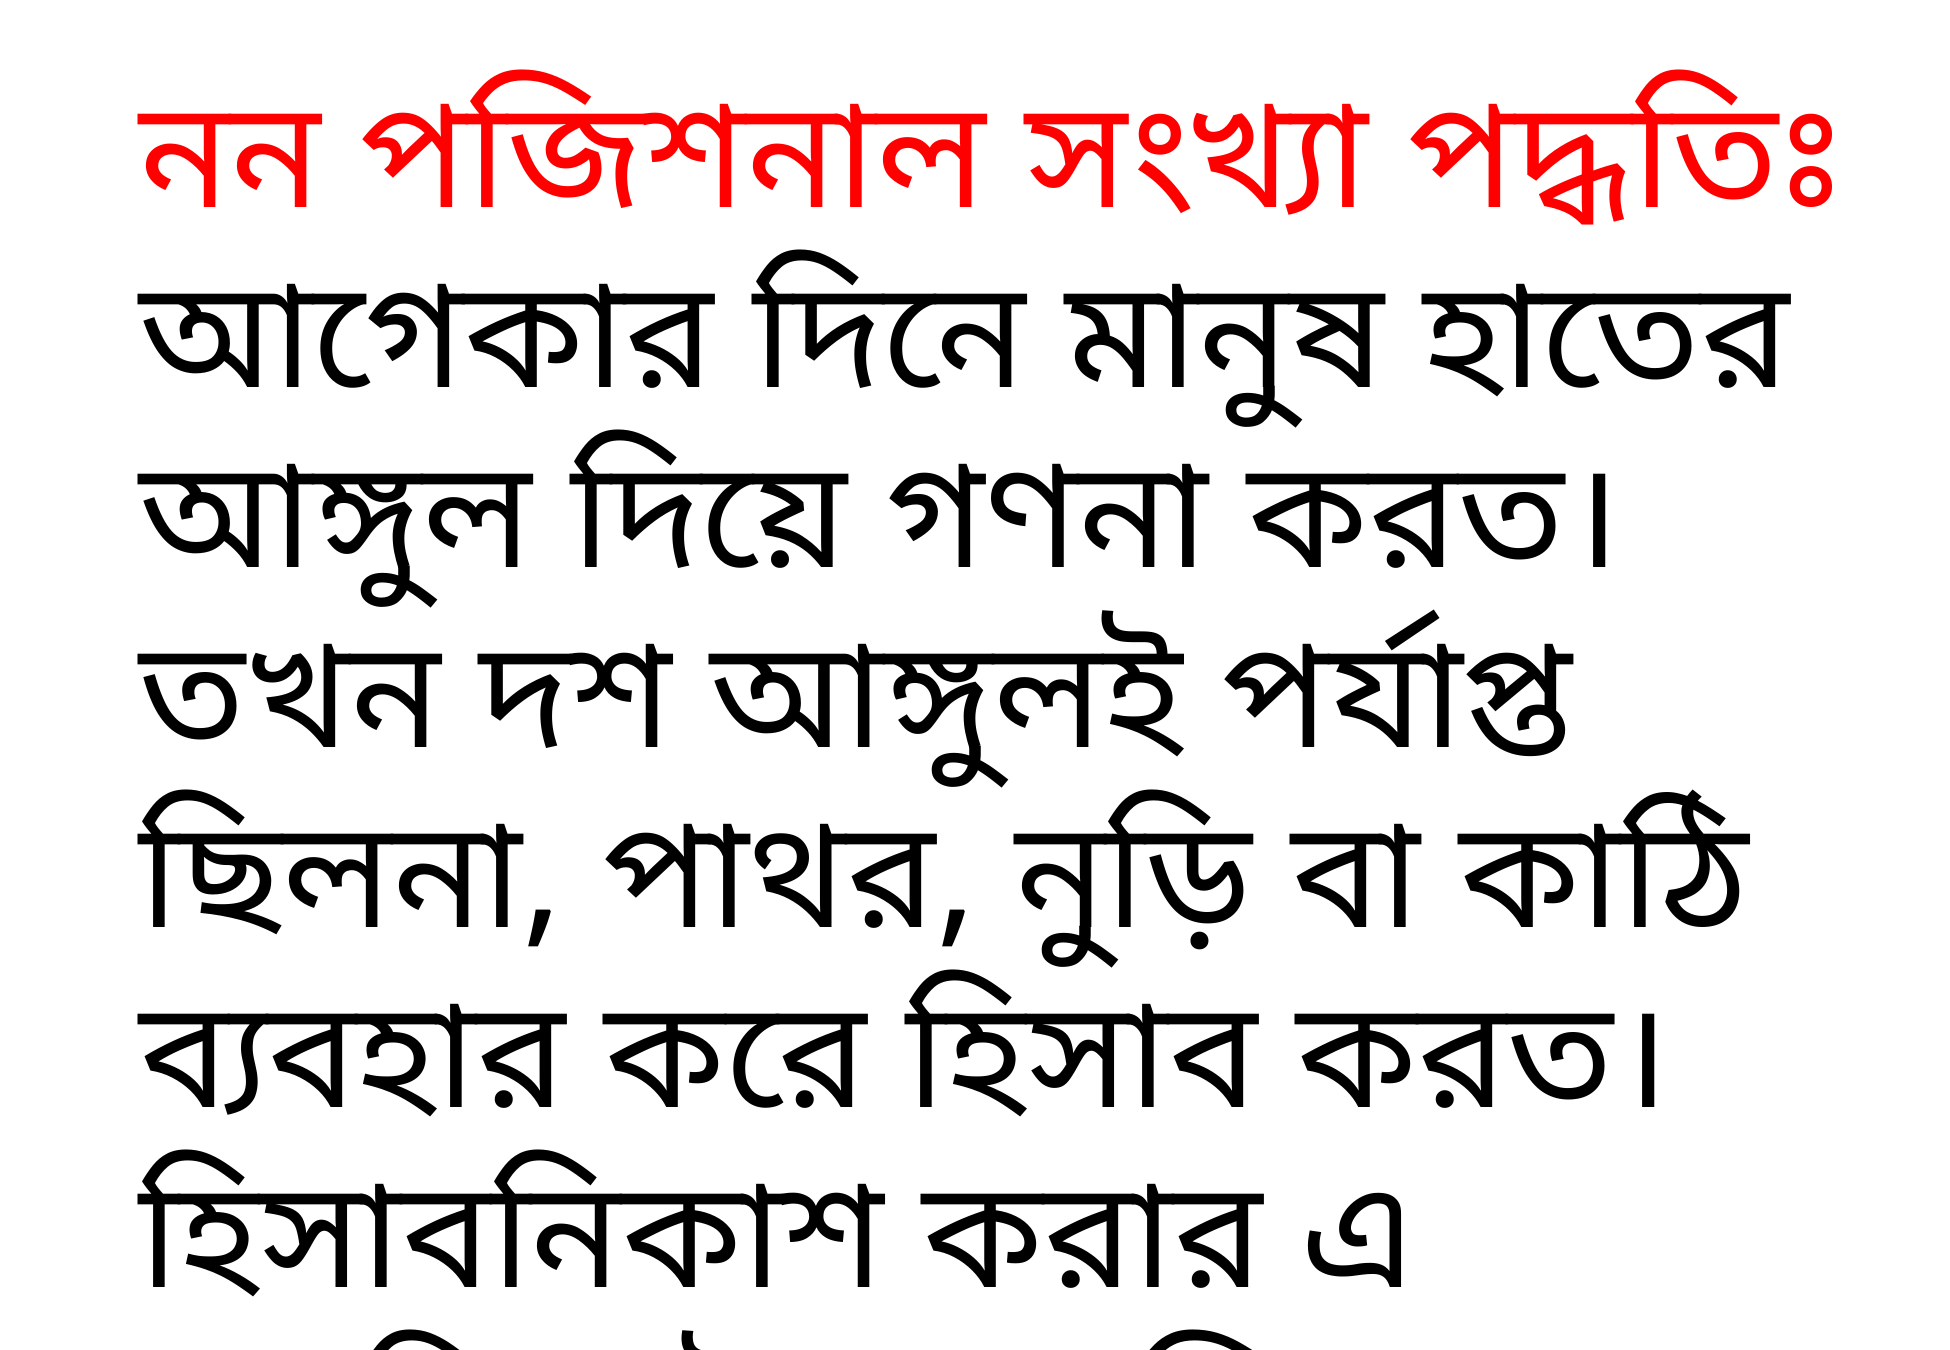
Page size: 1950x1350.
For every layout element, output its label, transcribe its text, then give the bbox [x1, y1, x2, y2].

text_box নন পজিশনাল সংখ্যা পদ্ধতিঃ আগেকার দিনে মানুষ হাতের আঙ্গুল দিয়ে গণনা করত। তখন দশ আঙ্গুলই পর্যাপ্ত ছিলনা, পাথর, নুড়ি বা কাঠি ব্যবহার করে হিসাব করত। হিসাবনিকাশ করার এ পদ্ধতিকেই নন-পজিশনাল সংখ্যা পদ্ধতি বলা হয়। [124, 49, 1863, 1350]
